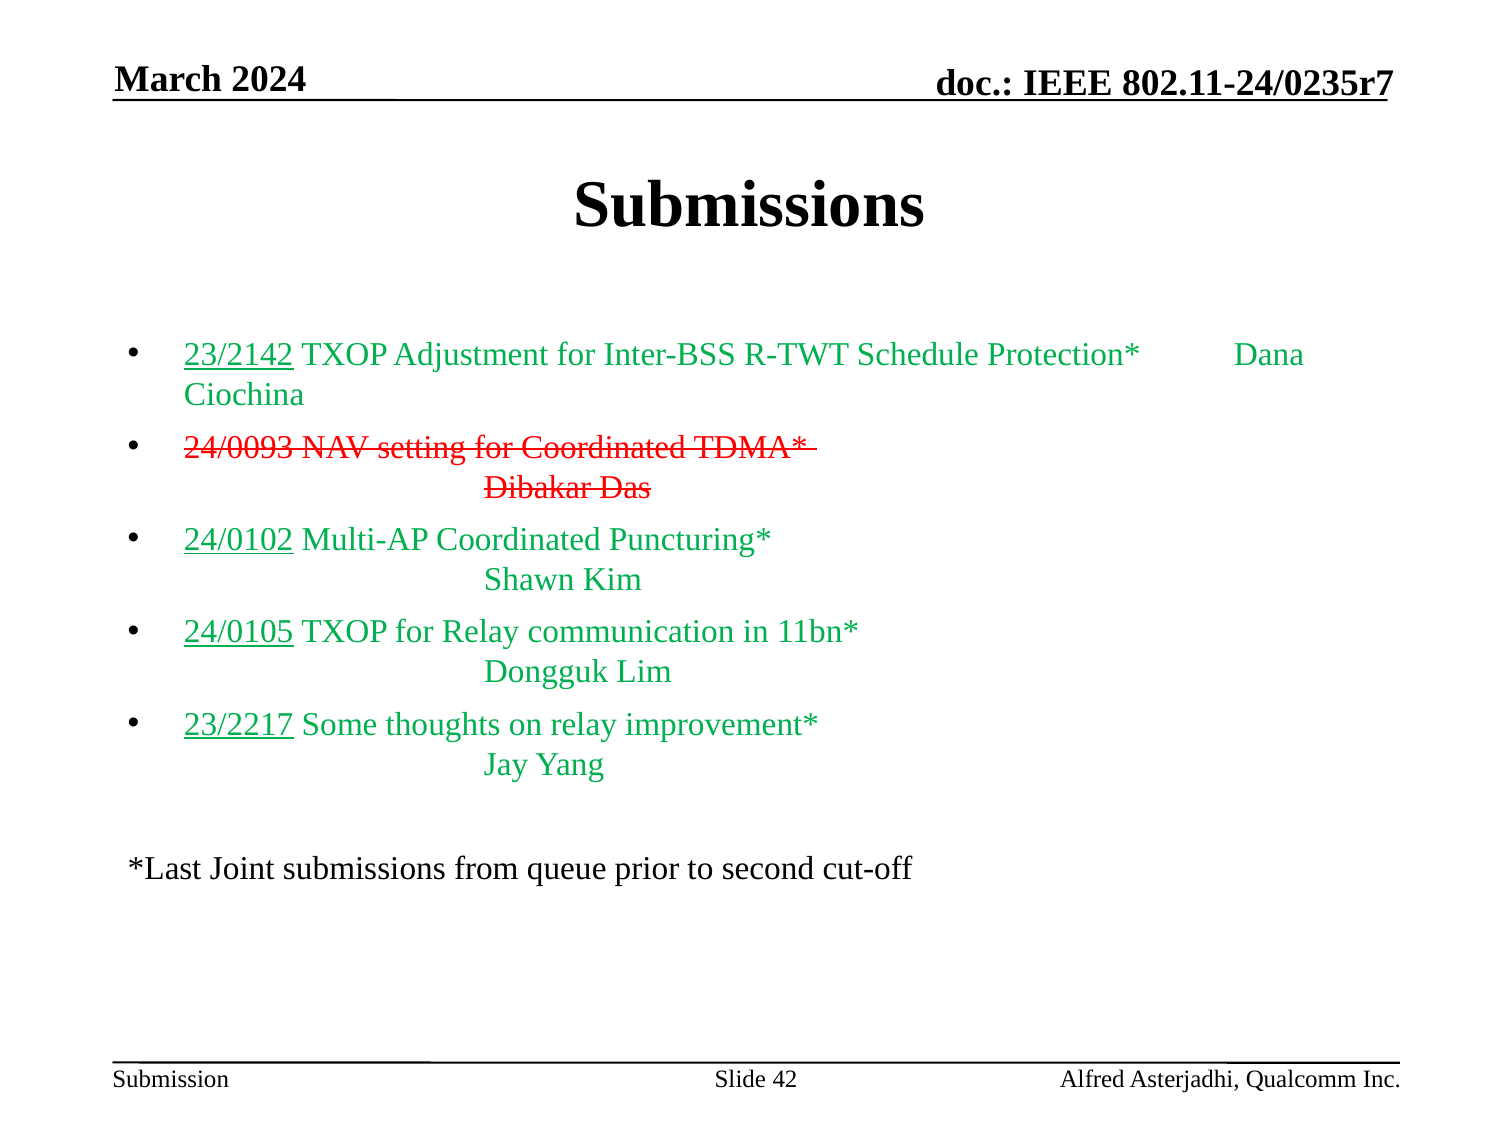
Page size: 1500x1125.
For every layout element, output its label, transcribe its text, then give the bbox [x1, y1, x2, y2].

footer Alfred Asterjadhi, Qualcomm Inc. [878, 1061, 1402, 1093]
slide_number Slide 42 [712, 1061, 800, 1123]
list 23/2142 TXOP Adjustment for Inter-BSS R-TWT Schedule Protection* Dana Ciochina 24/0093 NAV setting for Coordinated TDMA* Dibakar Das 24/0102 Multi-AP Coordinated Puncturing* Shawn Kim 24/0105 TXOP for Relay communication in 11bn* Dongguk Lim 23/2217 Some thoughts on relay improvement* Jay Yang *Last Joint submissions from queue prior to second cut-off [112, 324, 1388, 1000]
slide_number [114, 54, 423, 100]
title Submissions [112, 112, 1388, 288]
